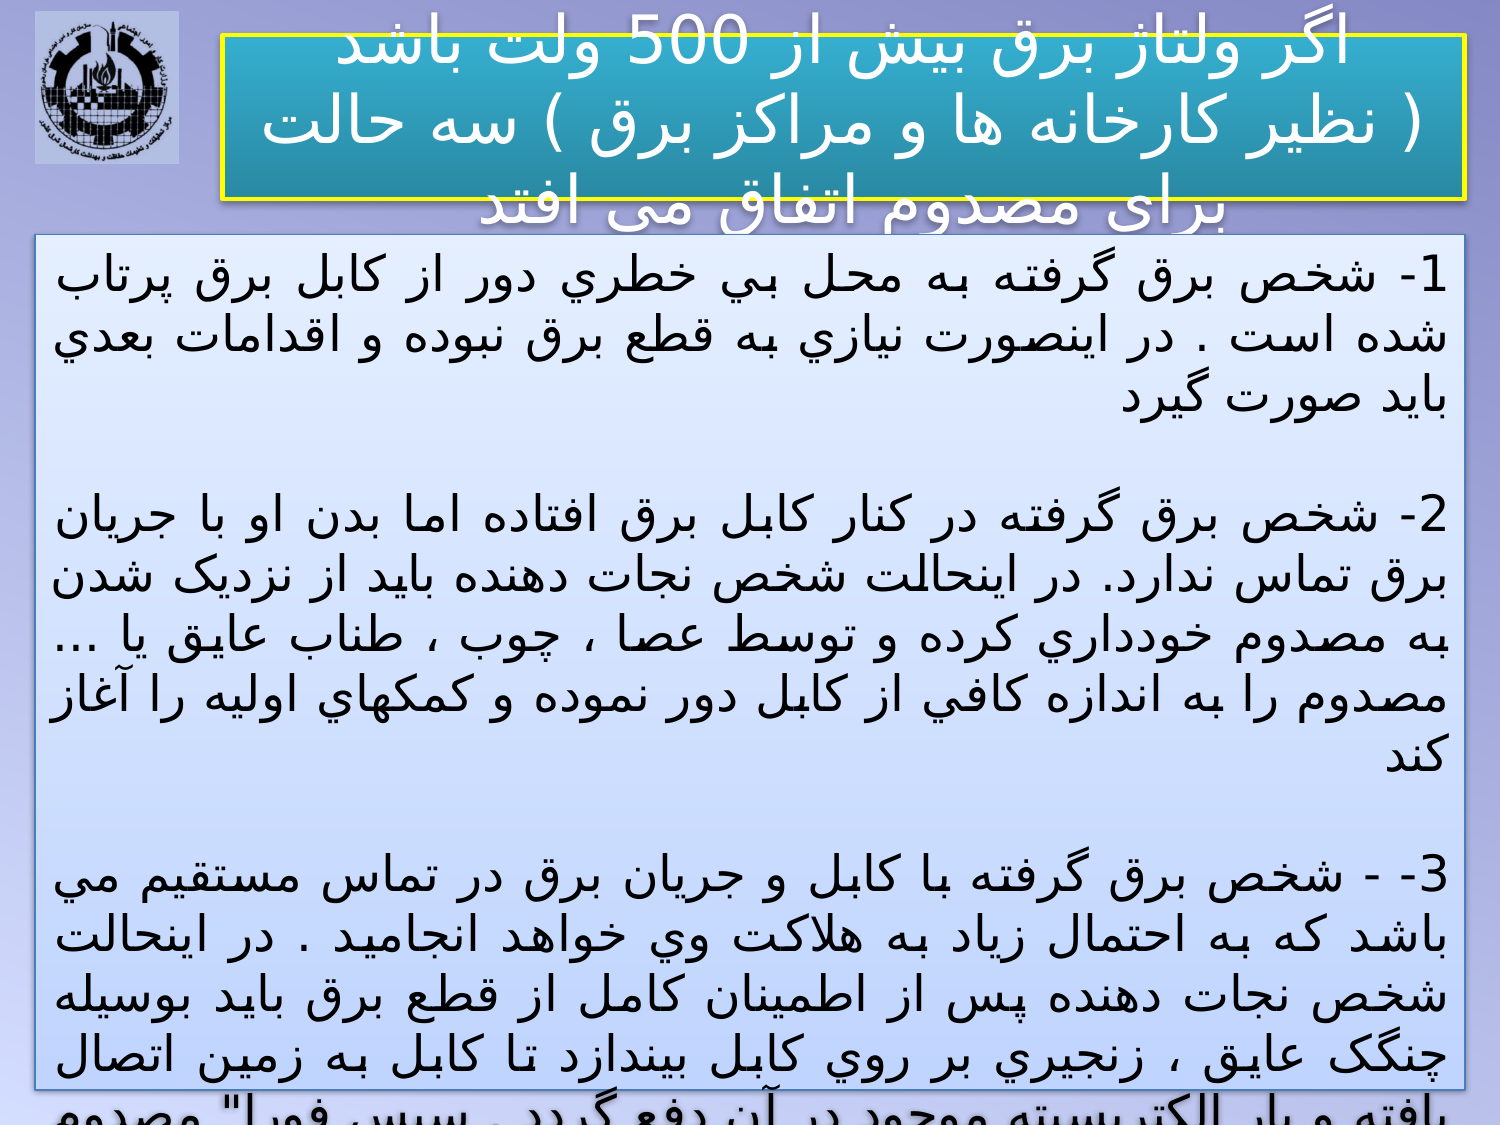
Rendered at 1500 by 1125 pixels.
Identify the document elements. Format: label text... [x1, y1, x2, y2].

slide_number 37 [1074, 1042, 1425, 1103]
text_box 1- شخص برق گرفته به محل بي خطري دور از کابل برق پرتاب شده است . در اينصورت نيازي به قطع برق نبوده و اقدامات بعدي بايد صورت گيرد 2- شخص برق گرفته در کنار کابل برق افتاده اما بدن او با جريان برق تماس ندارد. در اينحالت شخص نجات دهنده بايد از نزديک شدن به مصدوم خودداري کرده و توسط عصا ، چوب ، طناب عايق يا ... مصدوم را به اندازه کافي از کابل دور نموده و کمکهاي اوليه را آغاز کند 3- - شخص برق گرفته با کابل و جريان برق در تماس مستقيم مي باشد که به احتمال زياد به هلاکت وي خواهد انجاميد . در اينحالت شخص نجات دهنده پس از اطمينان کامل از قطع برق بايد بوسيله چنگک عايق ، زنجيري بر روي کابل بيندازد تا کابل به زمين اتصال يافته و بار الکتريسيته موجود در آن دفع گردد . سپس فورا" مصدوم را به پزشک برساند . [34, 234, 1466, 1091]
picture [34, 11, 179, 165]
title اگر ولتاژ برق بيش از 500 ولت باشد ( نظير کارخانه ها و مراکز برق ) سه حالت براي مصدوم اتفاق مي افتد [222, 75, 1465, 200]
text_box [0, 0, 1500, 75]
